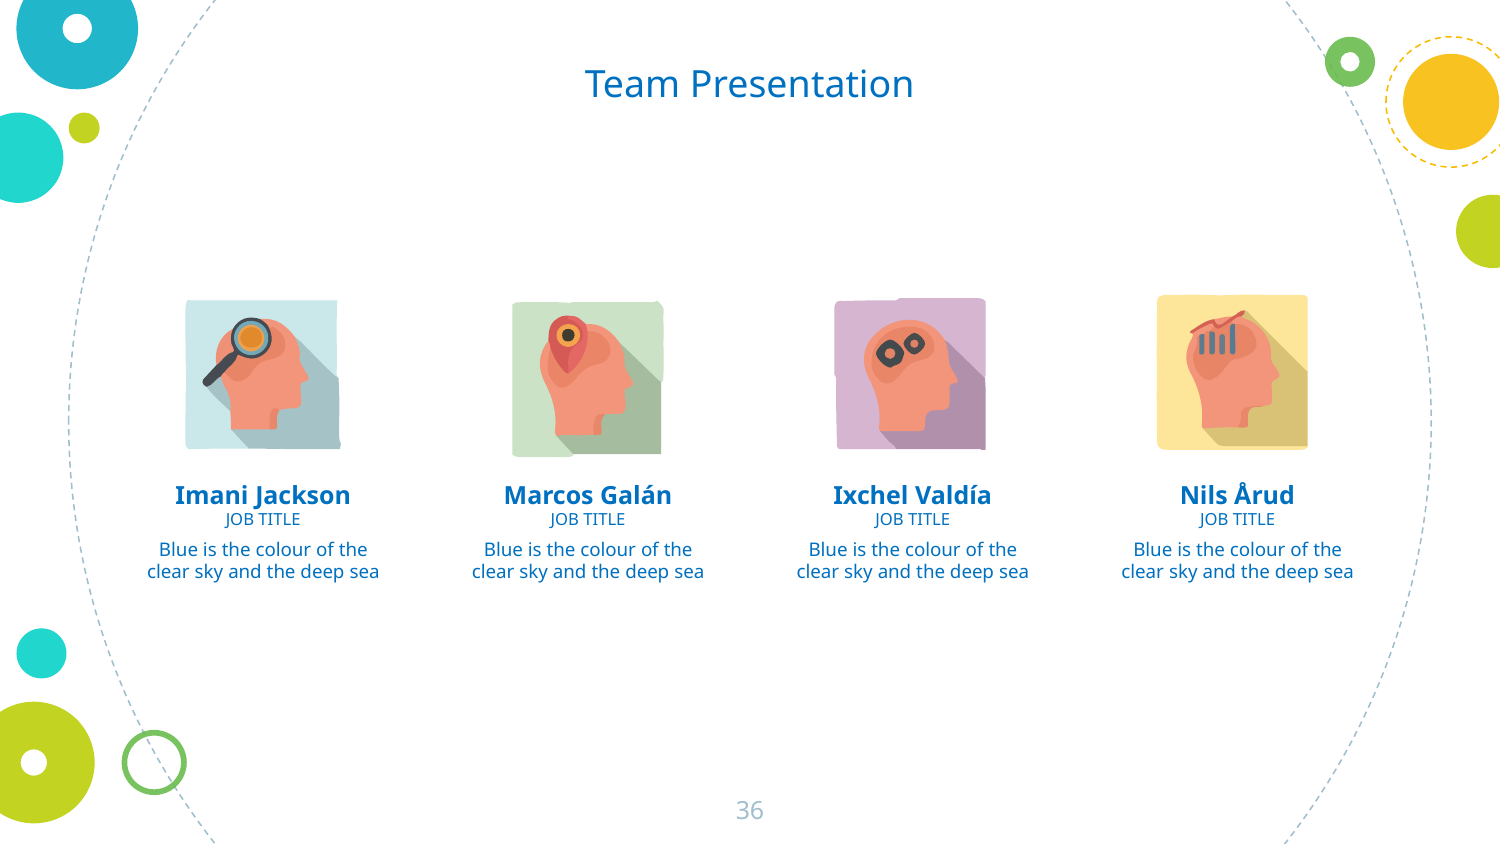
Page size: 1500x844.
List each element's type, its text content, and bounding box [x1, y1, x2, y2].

title Team Presentation [317, 15, 1183, 121]
text_box Marcos Galán JOB TITLE Blue is the colour of the clear sky and the deep sea [465, 479, 711, 600]
picture [834, 298, 986, 451]
text_box Nils Årud JOB TITLE Blue is the colour of the clear sky and the deep sea [1115, 479, 1360, 600]
picture [1156, 294, 1308, 451]
picture [184, 300, 342, 451]
picture [512, 300, 664, 458]
text_box Imani Jackson JOB TITLE Blue is the colour of the clear sky and the deep sea [141, 479, 386, 600]
slide_number 36 [711, 779, 789, 844]
text_box Ixchel Valdía JOB TITLE Blue is the colour of the clear sky and the deep sea [790, 479, 1035, 600]
